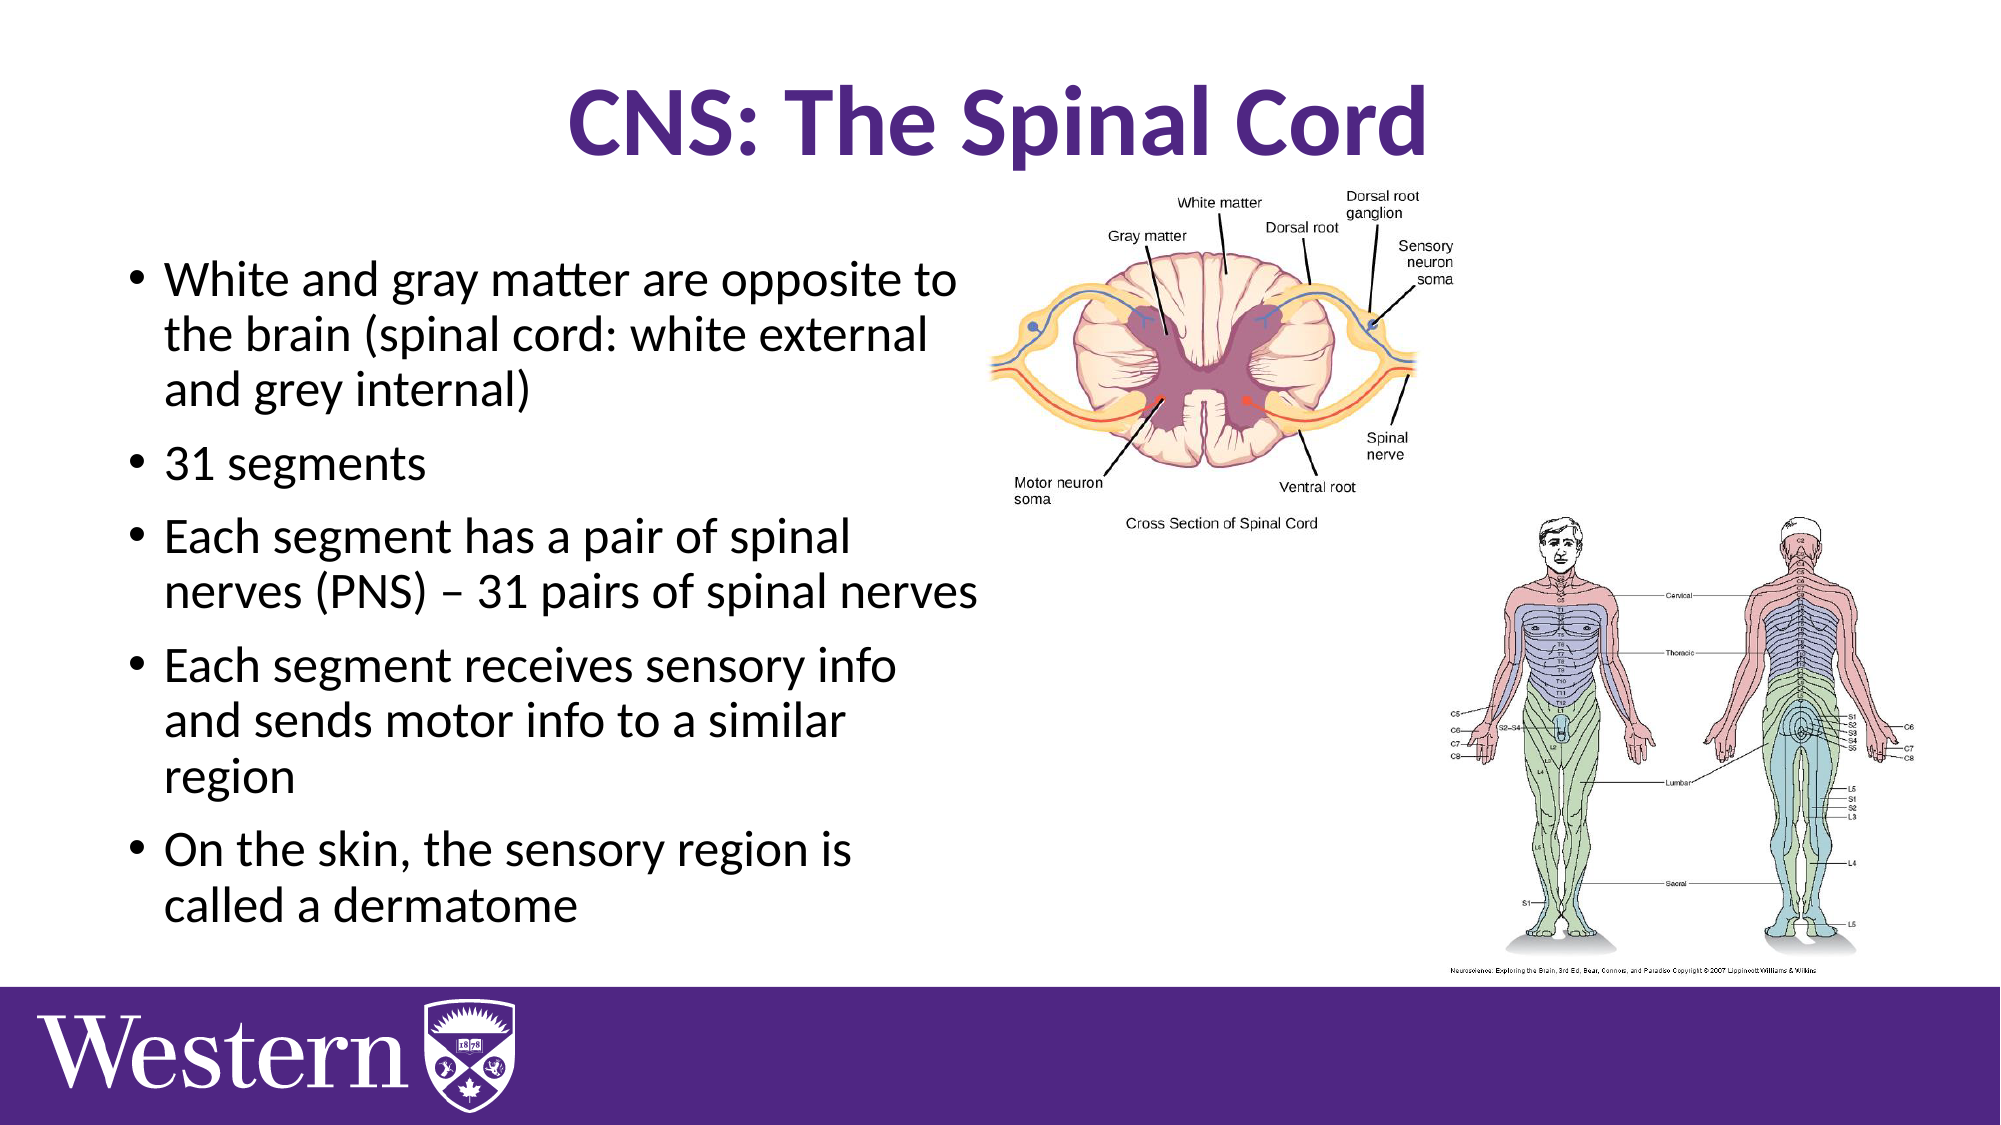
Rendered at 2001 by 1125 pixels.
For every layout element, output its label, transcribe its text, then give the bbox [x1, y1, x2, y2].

picture [985, 180, 1916, 977]
picture [37, 999, 515, 1113]
title CNS: The Spinal Cord [137, 32, 1863, 213]
text_box [0, 986, 2000, 1125]
list White and gray matter are opposite to the brain (spinal cord: white external and grey internal) 31 segments Each segment has a pair of spinal nerves (PNS) – 31 pairs of spinal nerves Each segment receives sensory info and sends motor info to a similar region On the skin, the sensory region is called a dermatome [113, 244, 1000, 987]
